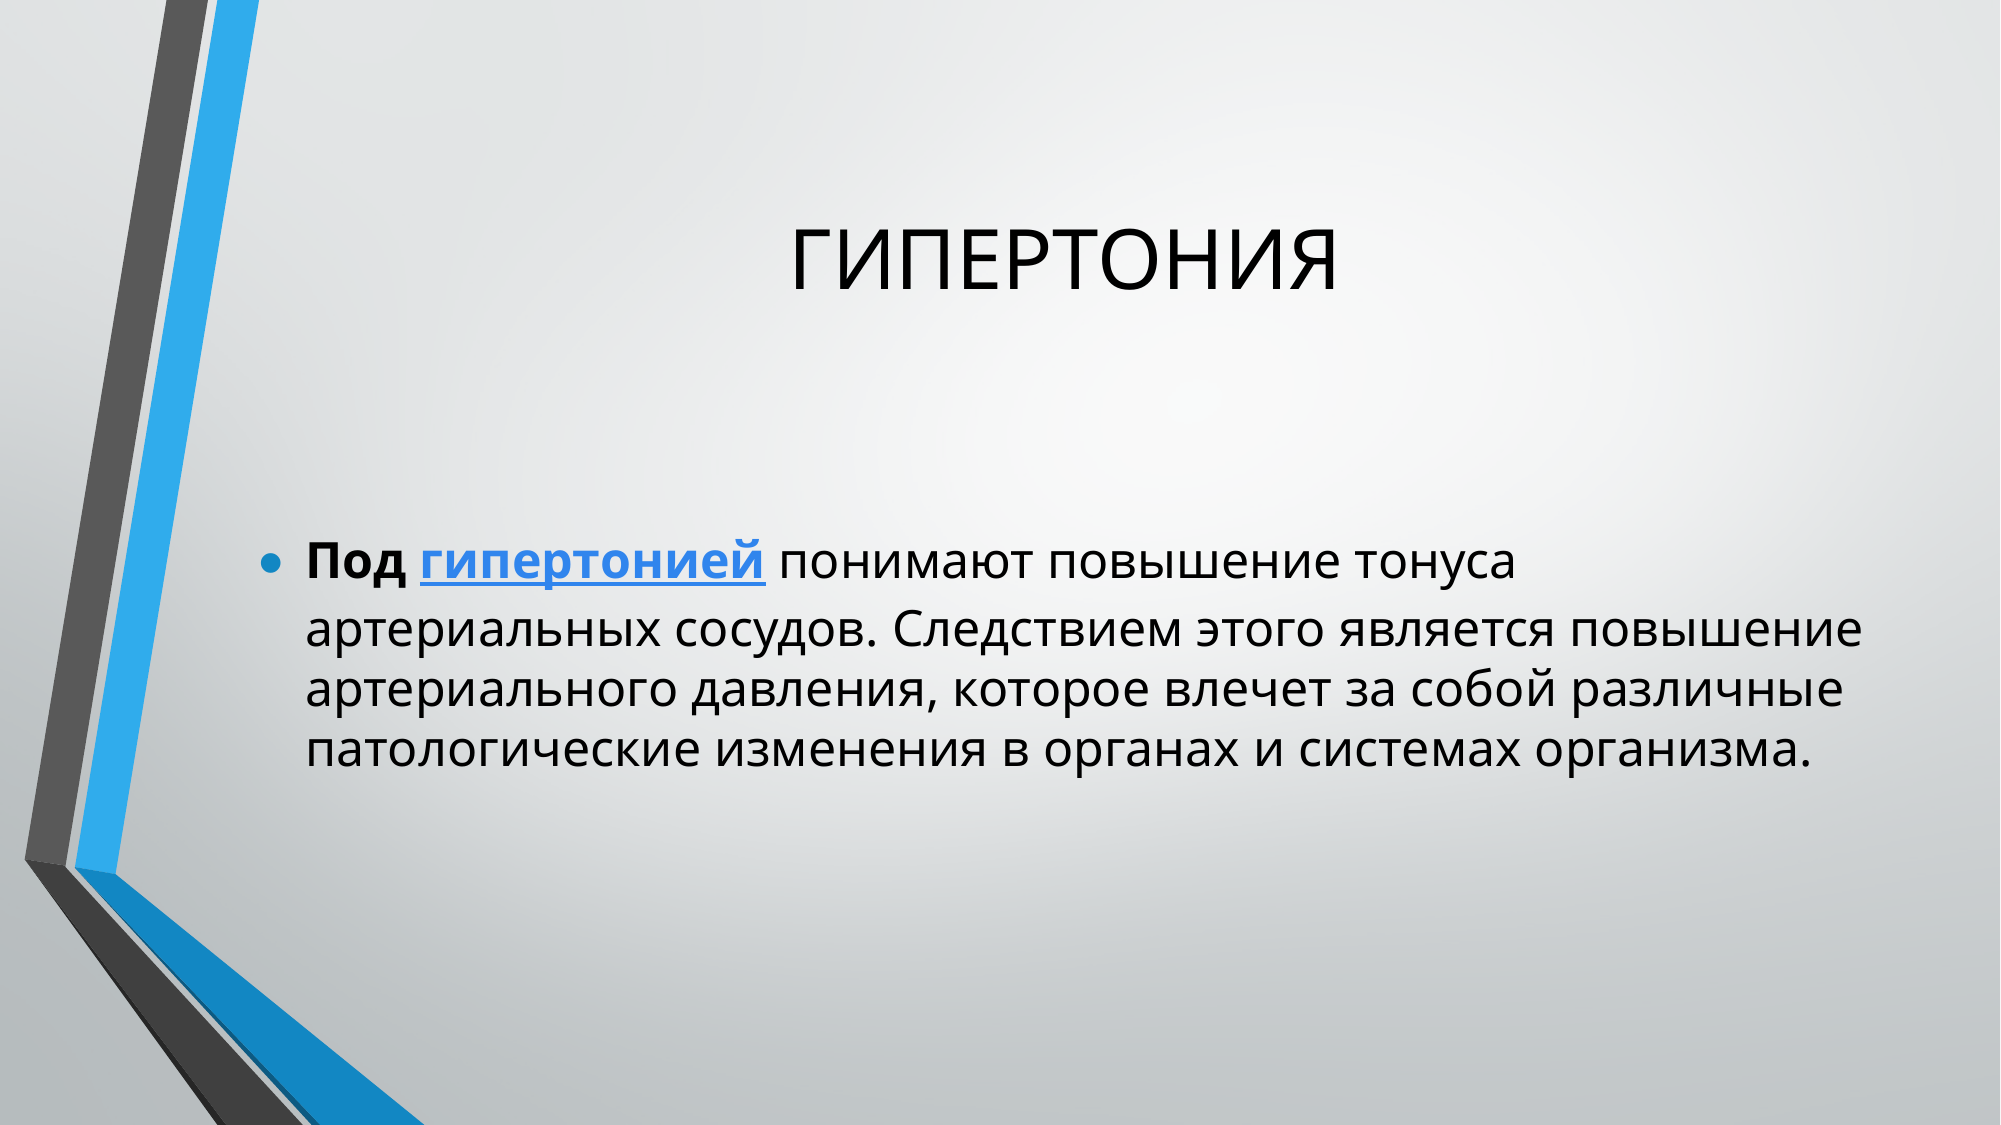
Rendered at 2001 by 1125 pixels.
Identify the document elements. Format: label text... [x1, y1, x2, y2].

title ГИПЕРТОНИЯ [243, 112, 1887, 400]
list Под гипертонией понимают повышение тонуса артериальных сосудов. Следствием этого является повышение артериального давления, которое влечет за собой различные патологические изменения в органах и системах организма. [243, 437, 1887, 950]
